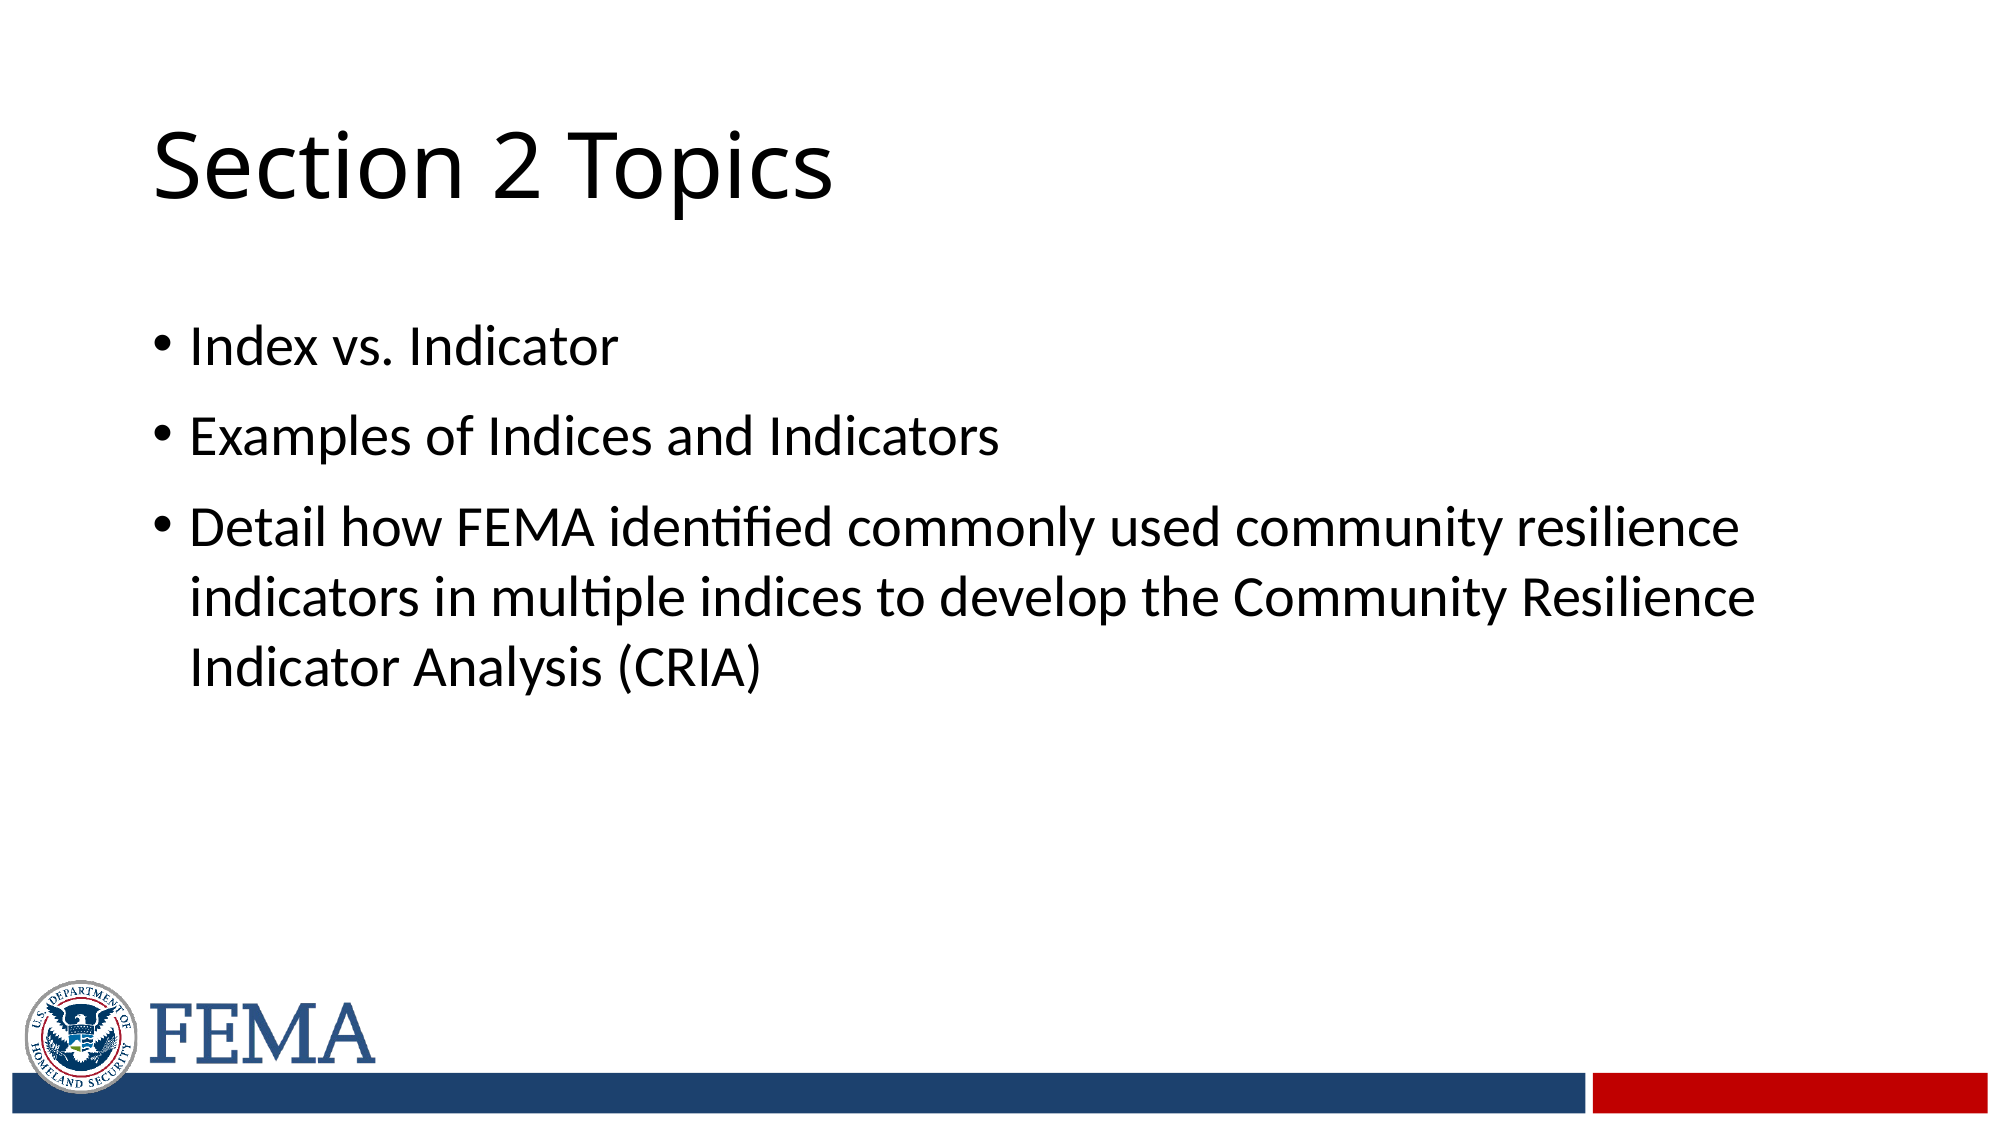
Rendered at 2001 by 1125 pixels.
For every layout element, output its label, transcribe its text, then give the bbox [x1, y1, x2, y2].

picture [147, 1014, 376, 1075]
title Section 2 Topics [137, 59, 1863, 278]
picture [24, 980, 138, 1094]
list Index vs. Indicator Examples of Indices and Indicators Detail how FEMA identified commonly used community resilience indicators in multiple indices to develop the Community Resilience Indicator Analysis (CRIA) [137, 299, 1863, 1014]
